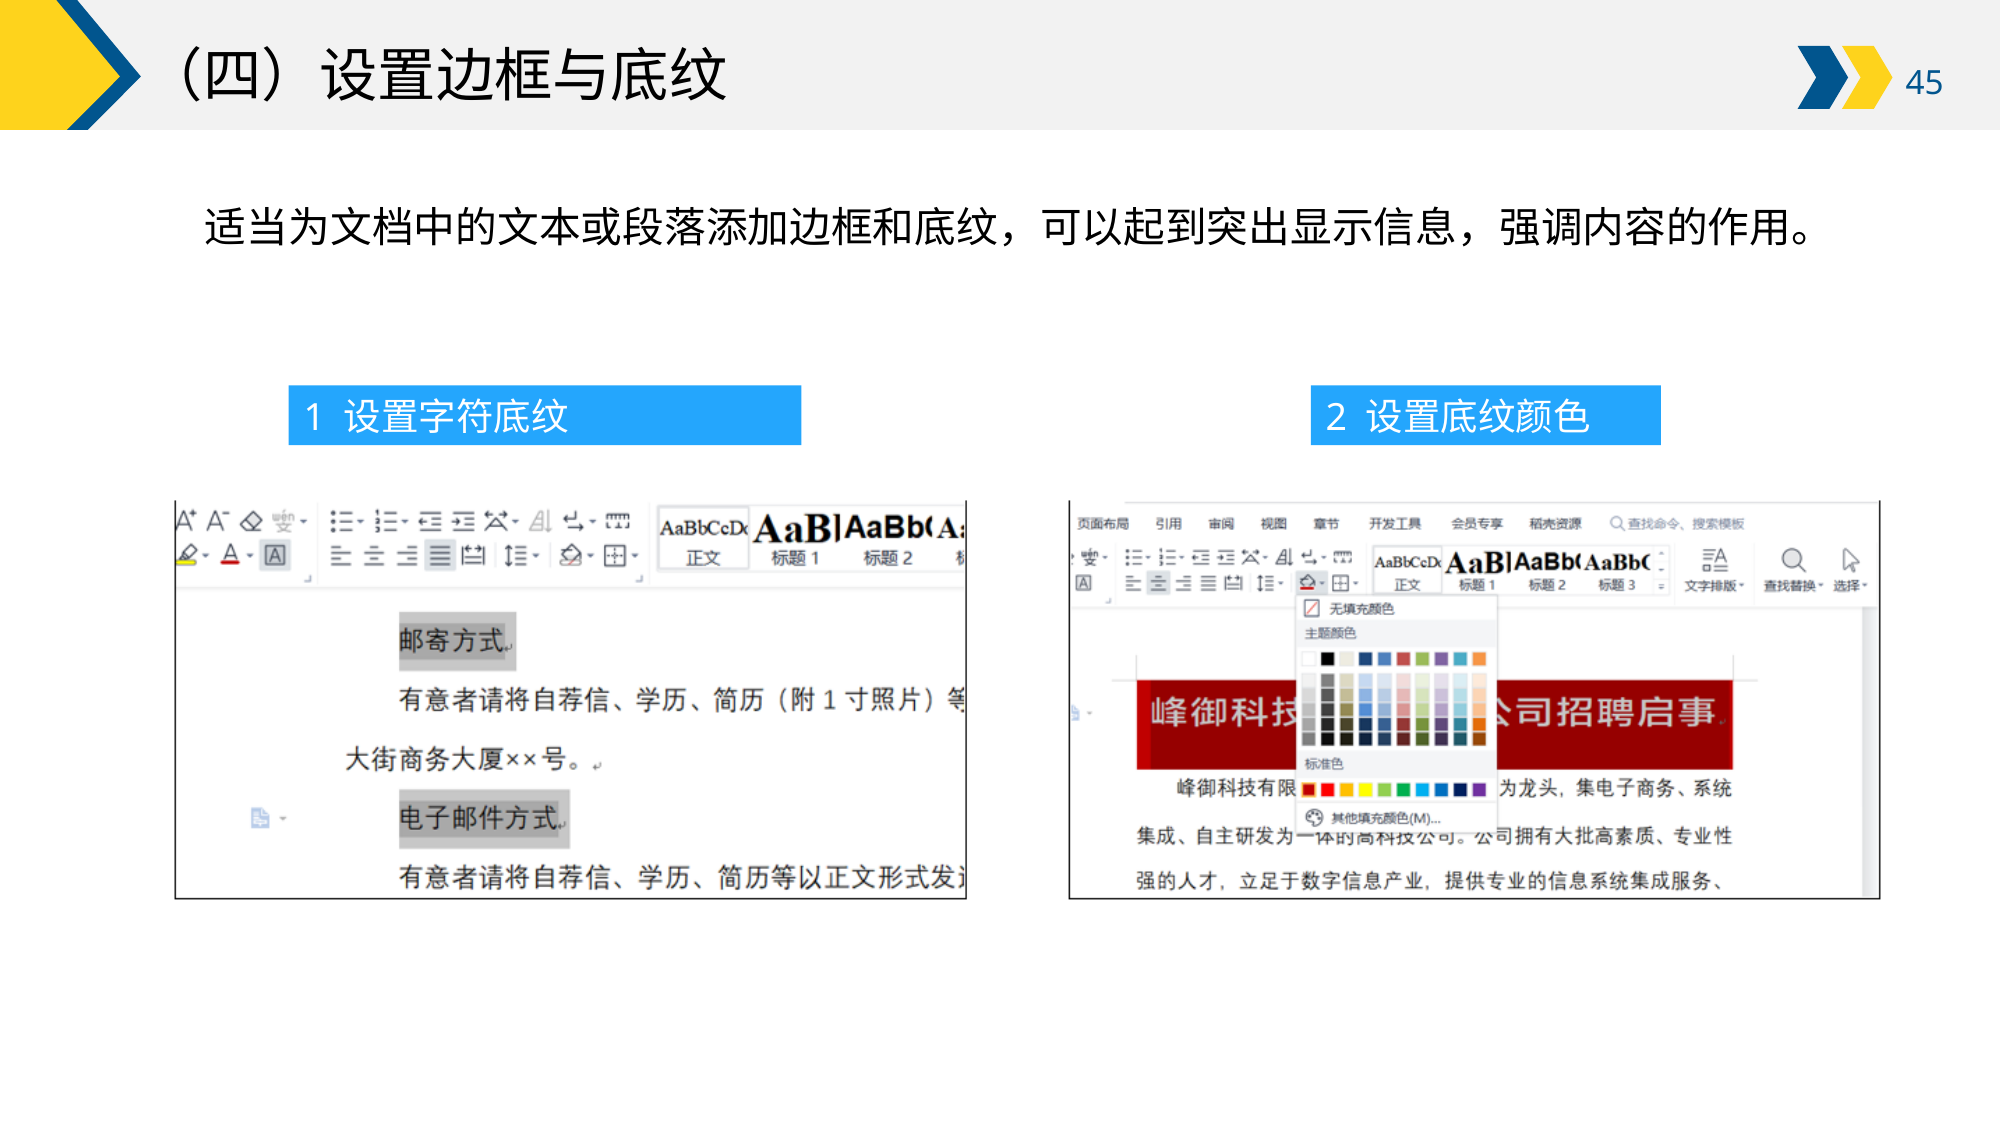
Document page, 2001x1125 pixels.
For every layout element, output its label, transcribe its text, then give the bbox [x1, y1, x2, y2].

title （四）设置边框与底纹 [129, 35, 1900, 120]
text_box 适当为文档中的文本或段落添加边框和底纹，可以起到突出显示信息，强调内容的作用。 [90, 168, 1889, 259]
text_box 1 设置字符底纹 [288, 385, 802, 446]
picture [165, 495, 1889, 901]
text_box 2 设置底纹颜色 [1310, 385, 1661, 446]
